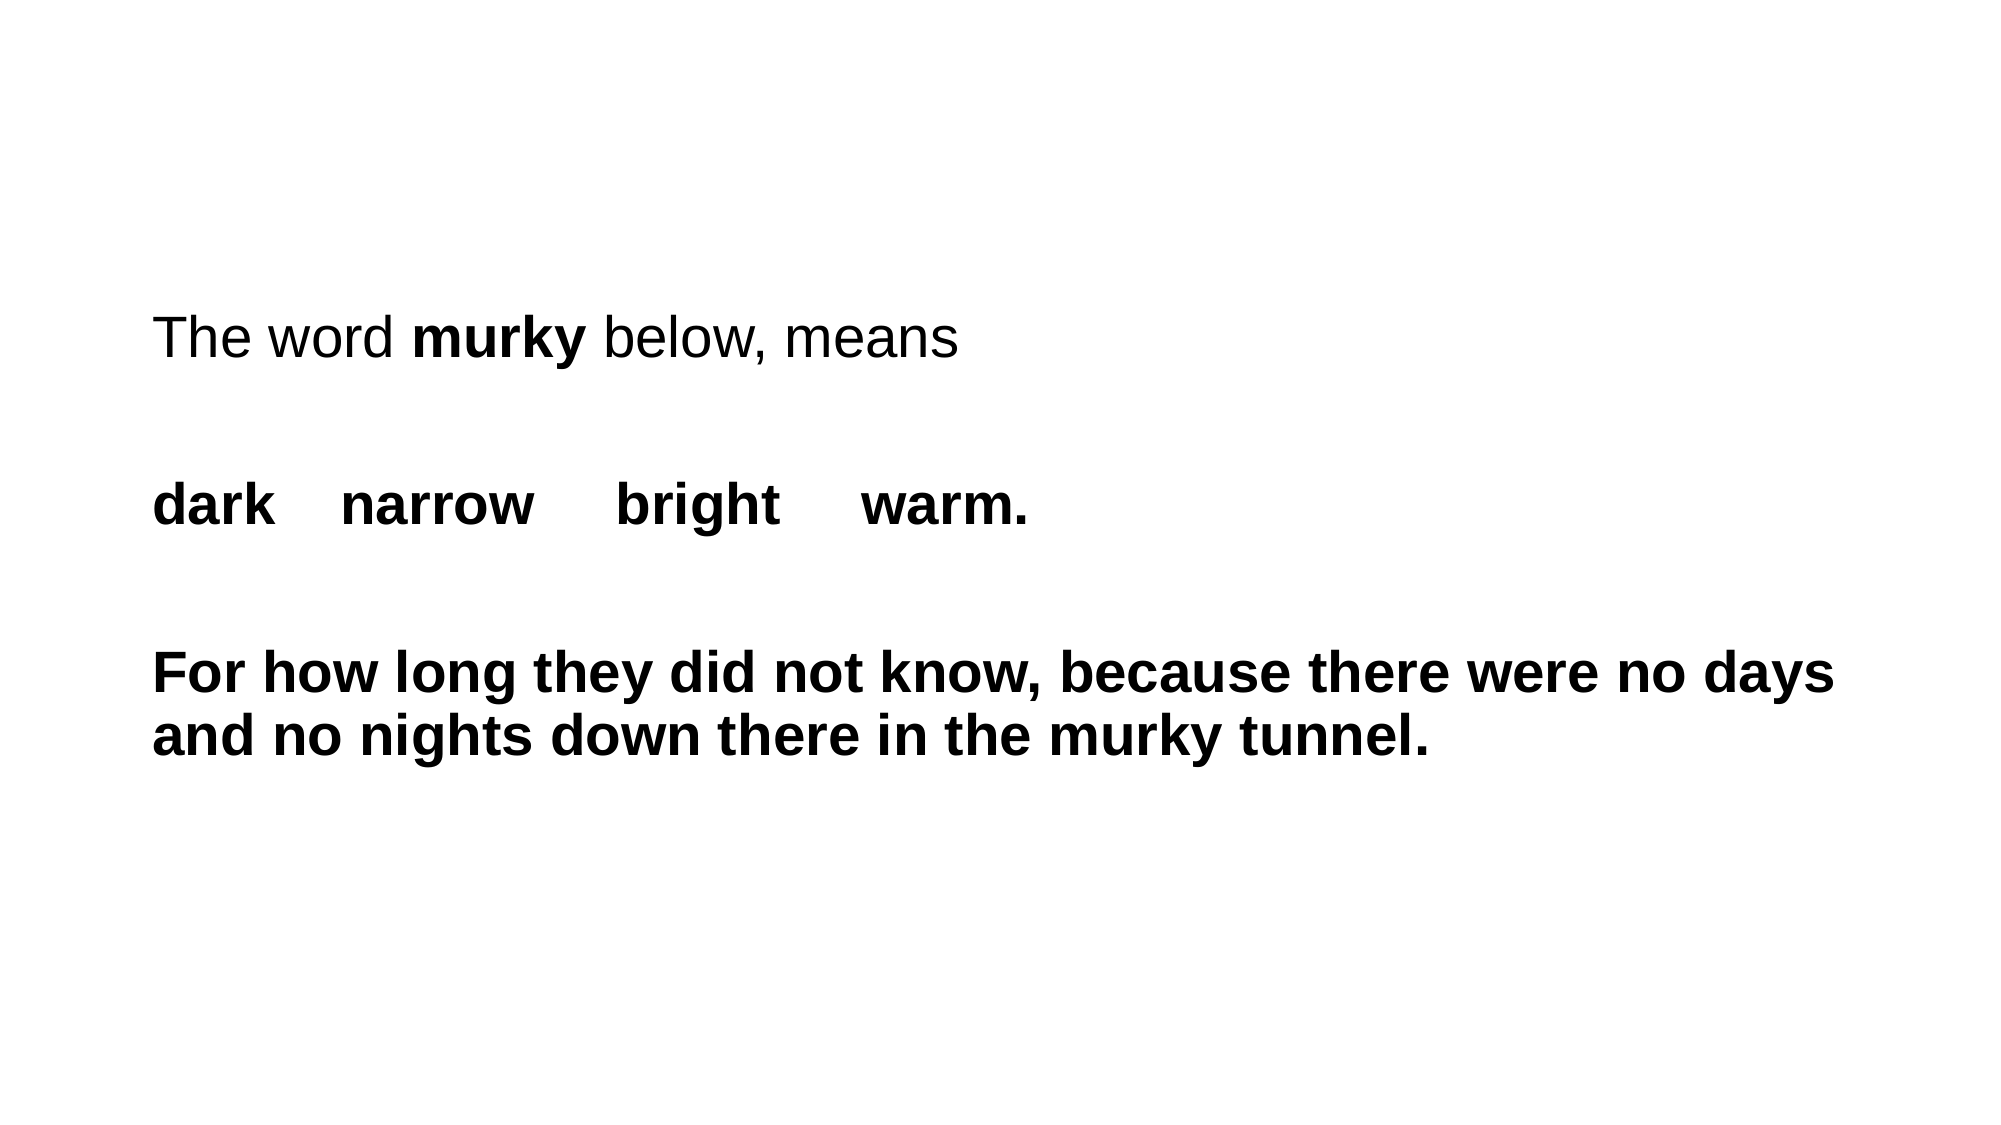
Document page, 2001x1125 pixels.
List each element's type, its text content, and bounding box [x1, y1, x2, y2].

list The word murky below, means dark narrow bright warm. For how long they did not know, because there were no days and no nights down there in the murky tunnel. [137, 299, 1863, 1014]
